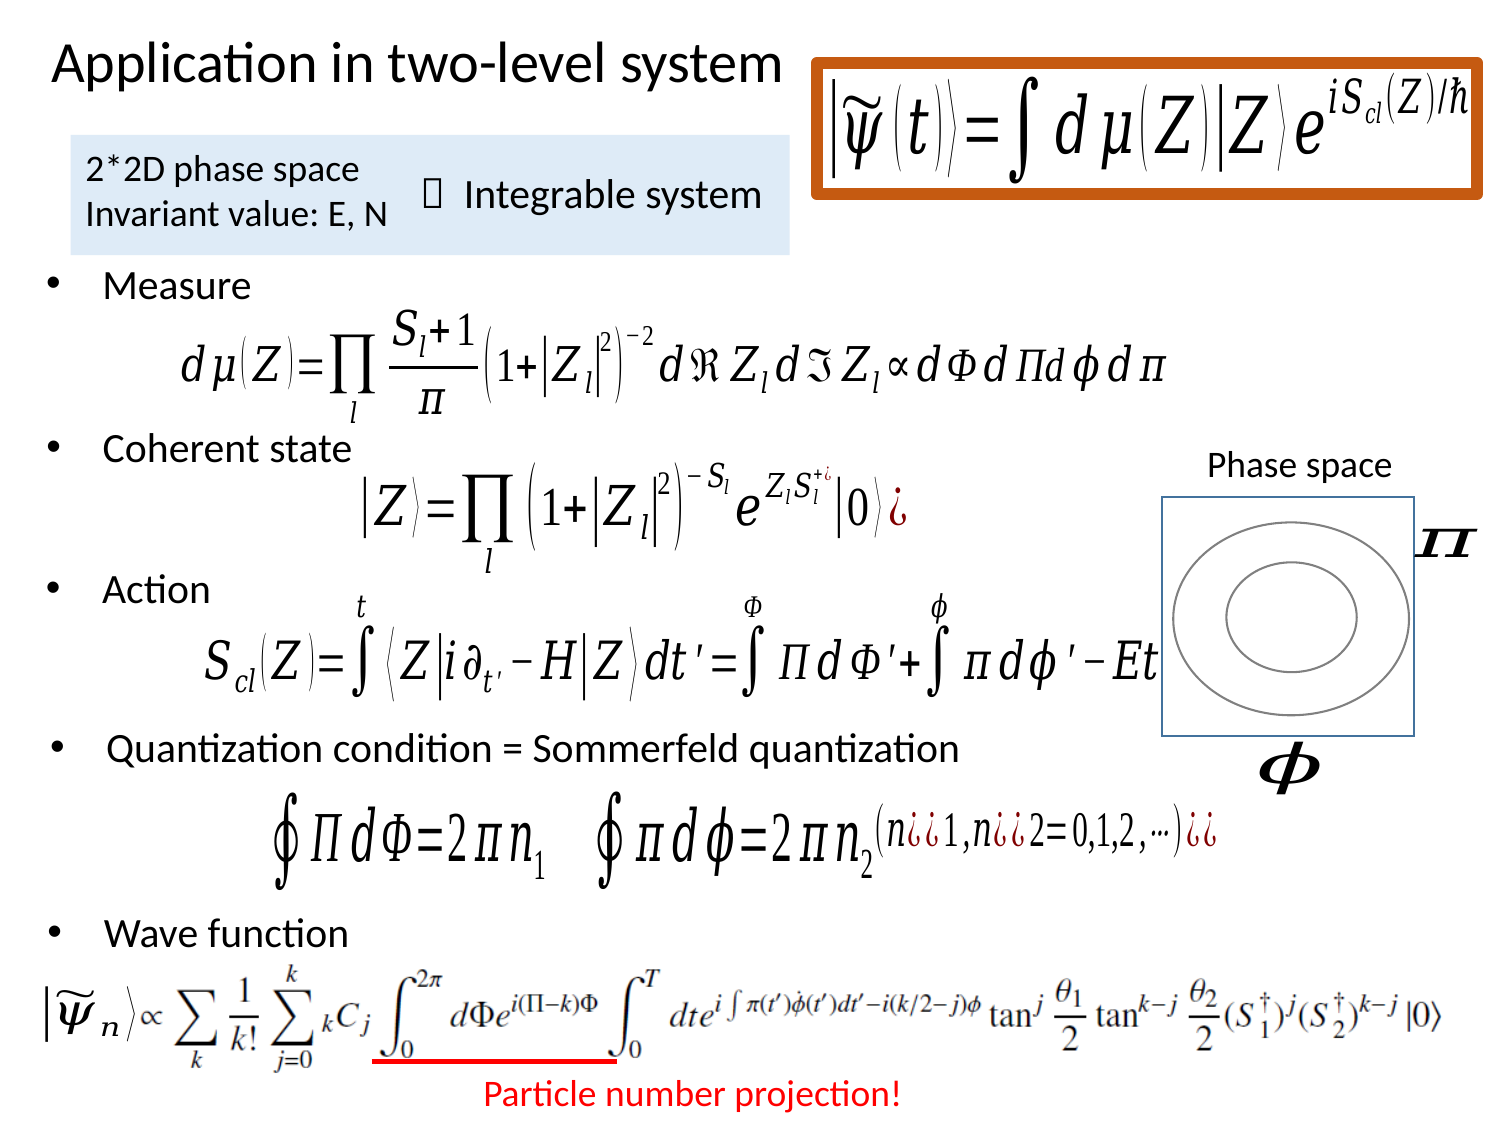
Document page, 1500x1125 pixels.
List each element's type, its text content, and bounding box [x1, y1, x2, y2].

text_box Quantization condition = Sommerfeld quantization [35, 713, 976, 779]
text_box Action [31, 554, 227, 620]
picture [133, 957, 1447, 1078]
text_box Coherent state [31, 413, 368, 479]
text_box Application in two-level system [36, 24, 825, 114]
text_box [1162, 432, 1484, 797]
text_box Wave function [32, 898, 365, 964]
text_box Particle number projection! [468, 1078, 919, 1122]
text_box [70, 134, 790, 256]
text_box Measure [31, 250, 267, 315]
